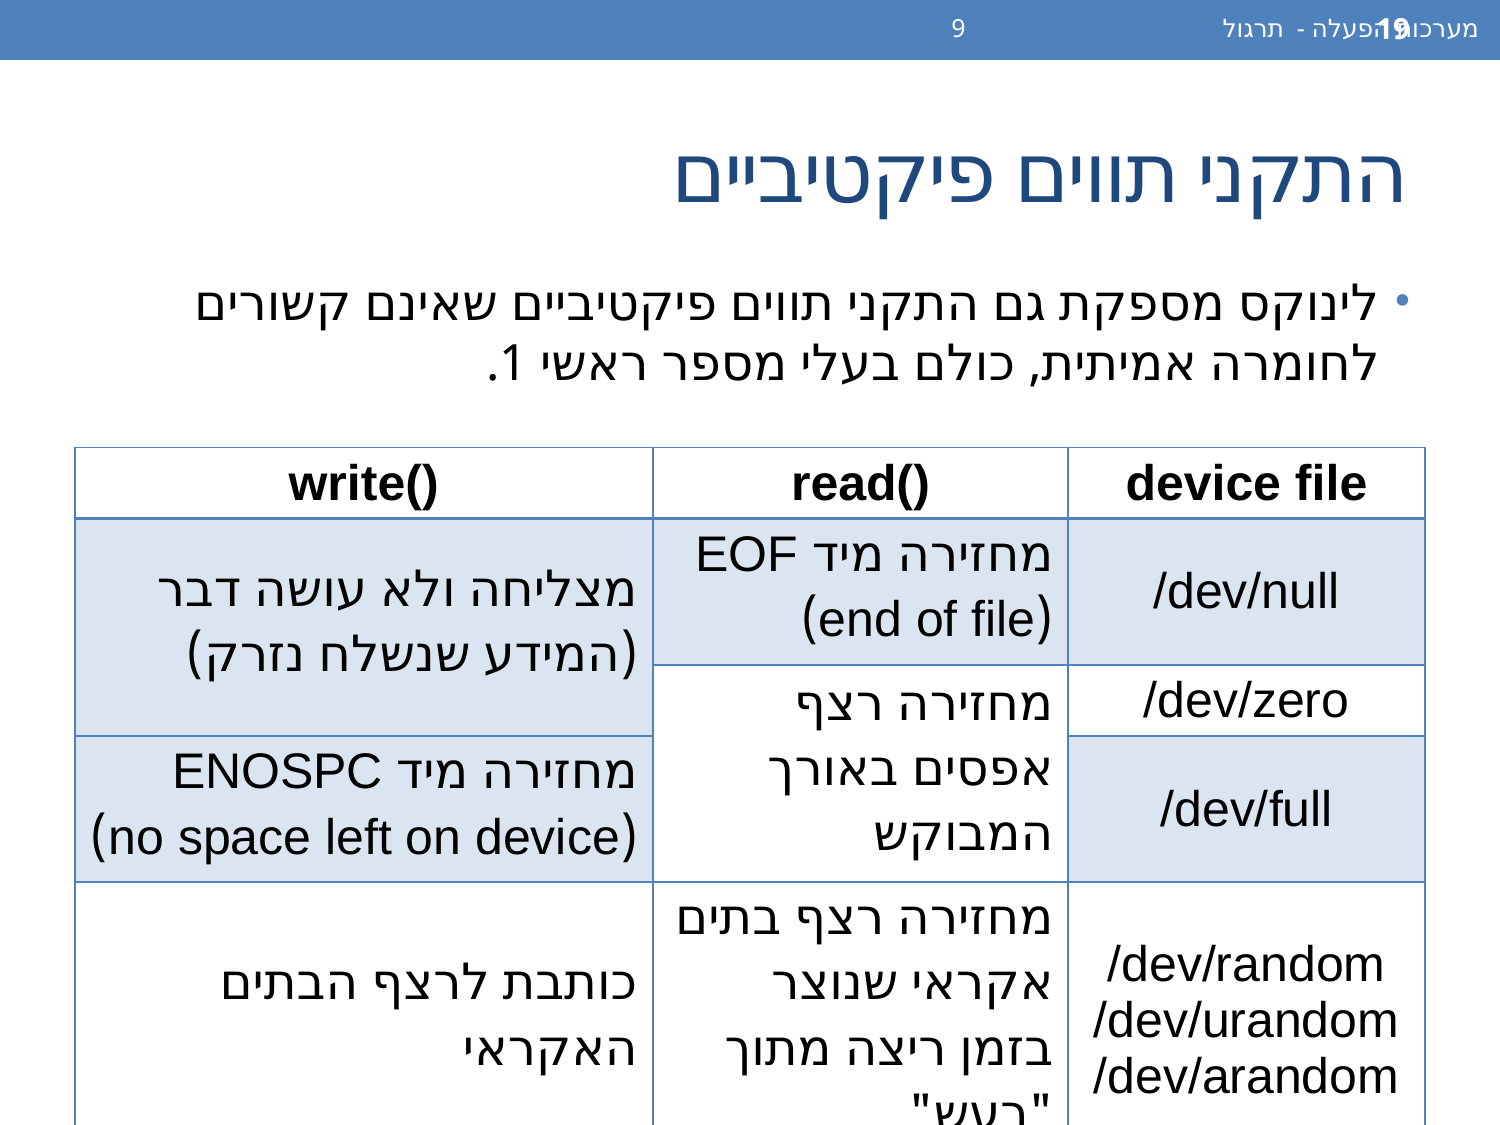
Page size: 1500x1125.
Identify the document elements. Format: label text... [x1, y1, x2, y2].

table_header read() [654, 448, 1067, 517]
title התקני תווים פיקטיביים [75, 87, 1425, 250]
table_cell מחזירה רצף בתים אקראי שנוצר בזמן ריצה מתוך "רעש" [654, 883, 1067, 1125]
table_cell מחזירה מיד EOF (end of file) [654, 520, 1067, 664]
table_cell כותבת לרצף הבתים האקראי [76, 883, 652, 1125]
table_cell מחזירה מיד ENOSPC (no space left on device) [76, 737, 652, 881]
table_cell /dev/zero [1069, 666, 1424, 735]
footer מערכות הפעלה - תרגול 9 [562, 3, 1238, 57]
table_cell /dev/random /dev/urandom /dev/arandom [1069, 883, 1424, 1125]
table_header device file [1069, 448, 1424, 517]
table_cell /dev/null [1069, 520, 1424, 664]
table_cell /dev/full [1069, 737, 1424, 881]
slide_number 19 [1250, 3, 1425, 57]
table_cell מחזירה רצף אפסים באורך המבוקש [654, 666, 1067, 881]
table_cell מצליחה ולא עושה דבר (המידע שנשלח נזרק) [76, 520, 652, 735]
table_header write() [76, 448, 652, 517]
list לינוקס מספקת גם התקני תווים פיקטיביים שאינם קשורים לחומרה אמיתית, כולם בעלי מספר ראשי 1. [75, 262, 1425, 447]
